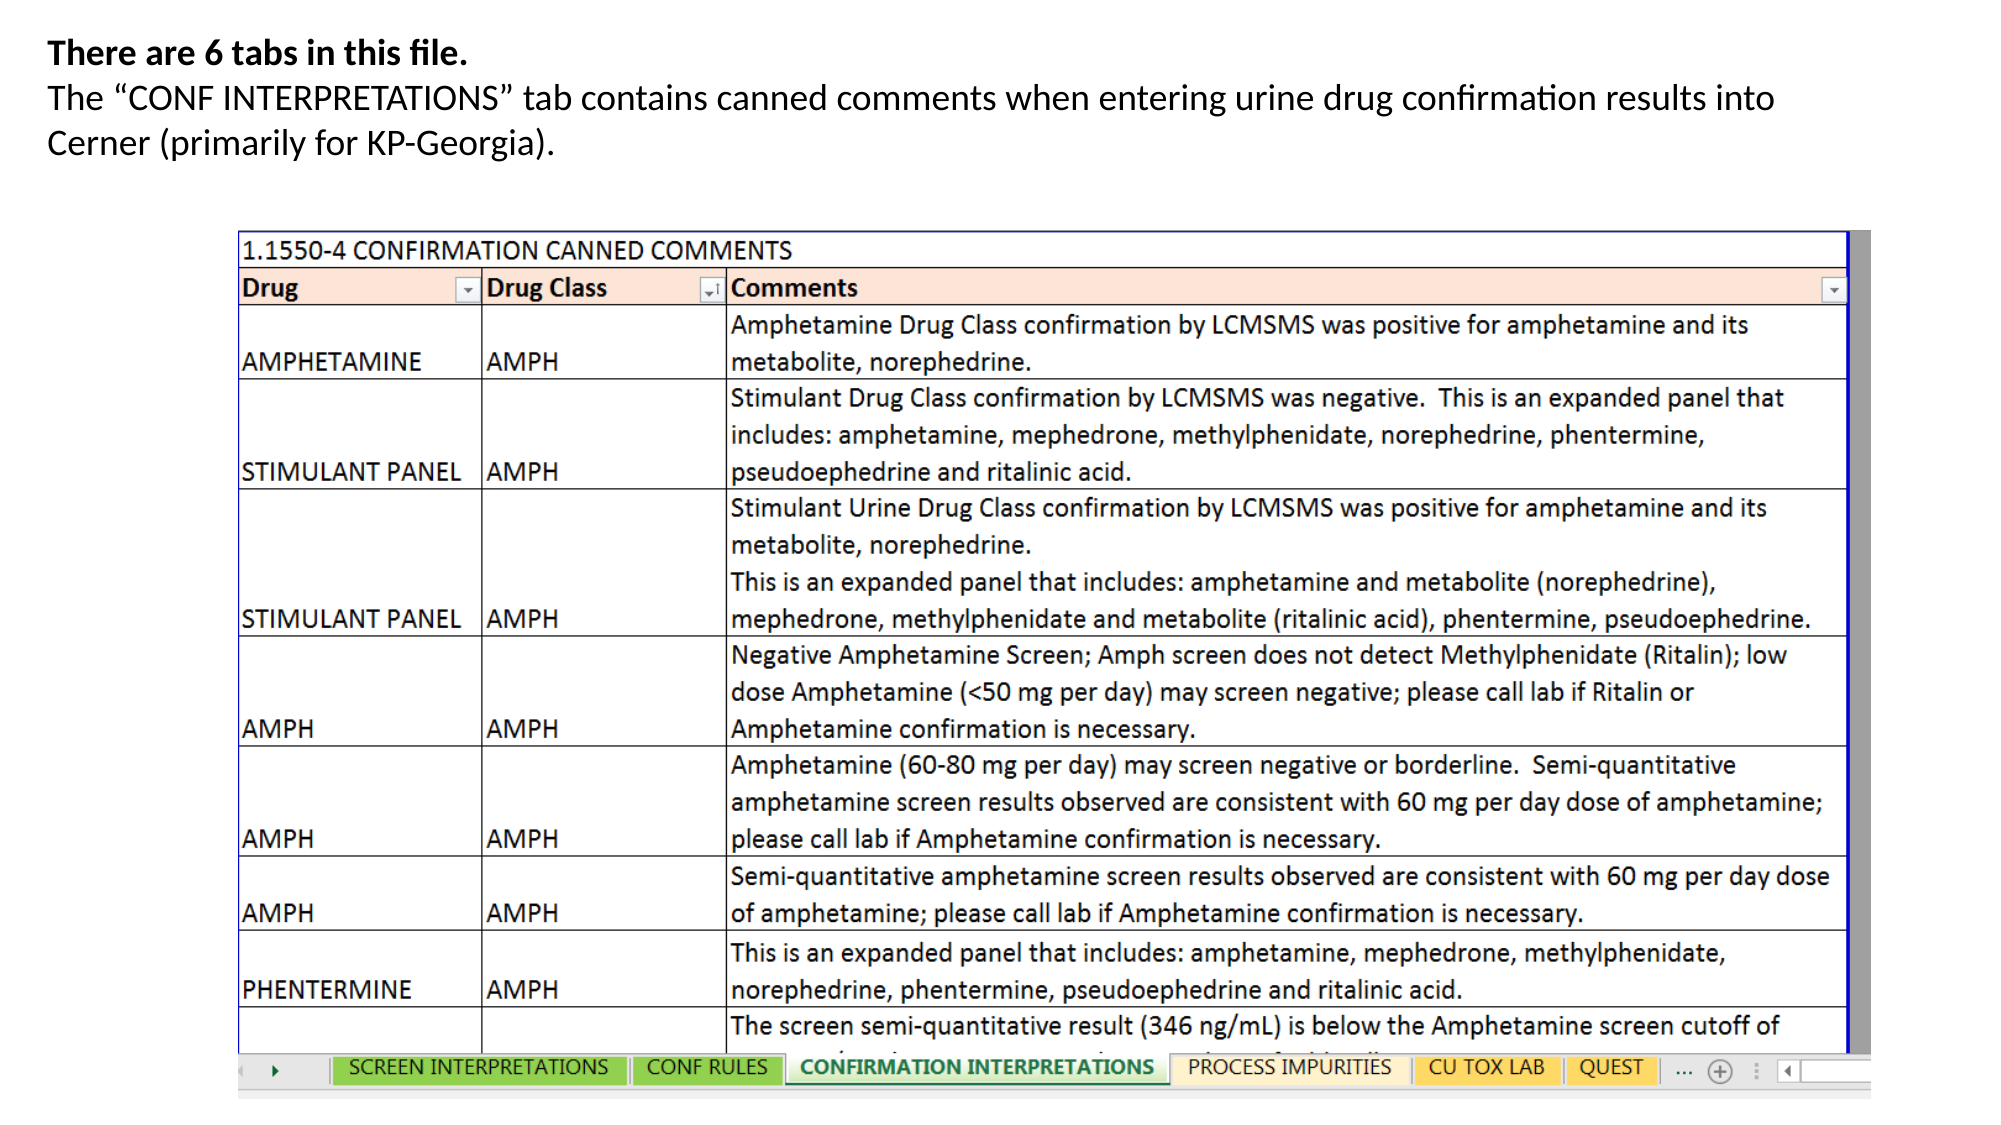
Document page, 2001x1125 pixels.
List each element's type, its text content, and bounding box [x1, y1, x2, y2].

picture [238, 230, 1871, 1099]
text_box There are 6 tabs in this file. The “CONF INTERPRETATIONS” tab contains canned comments when entering urine drug confirmation results into Cerner (primarily for KP-Georgia). [32, 20, 1861, 261]
